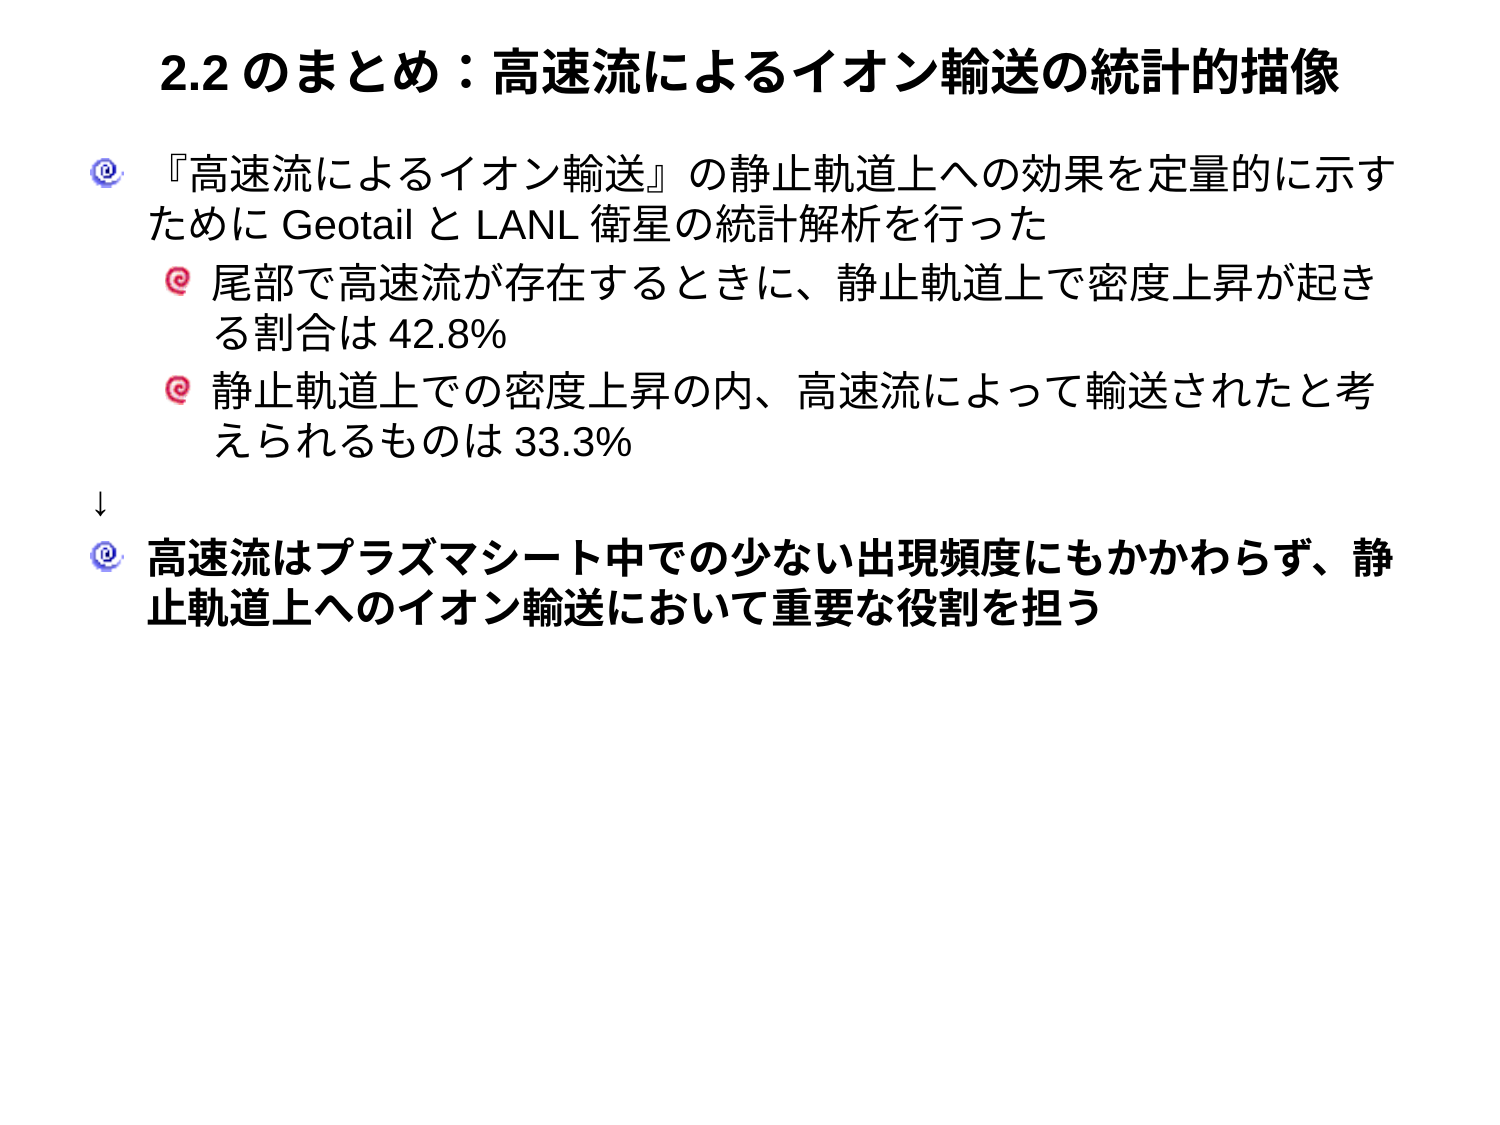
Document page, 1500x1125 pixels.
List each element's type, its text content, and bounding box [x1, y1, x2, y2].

picture [165, 266, 193, 296]
picture [90, 158, 124, 188]
list 『高速流によるイオン輸送』の静止軌道上への効果を定量的に示すためにGeotailとLANL衛星の統計解析を行った 尾部で高速流が存在するときに、静止軌道上で密度上昇が起きる割合は42.8% 静止軌道上での密度上昇の内、高速流によって輸送されたと考えられるものは33.3% ↓ 高速流はプラズマシート中での少ない出現頻度にもかかわらず、静止軌道上へのイオン輸送において重要な役割を担う [75, 140, 1425, 1125]
title 2.2のまとめ：高速流によるイオン輸送の統計的描像 [75, 23, 1425, 118]
picture [165, 375, 193, 405]
picture [90, 541, 124, 572]
